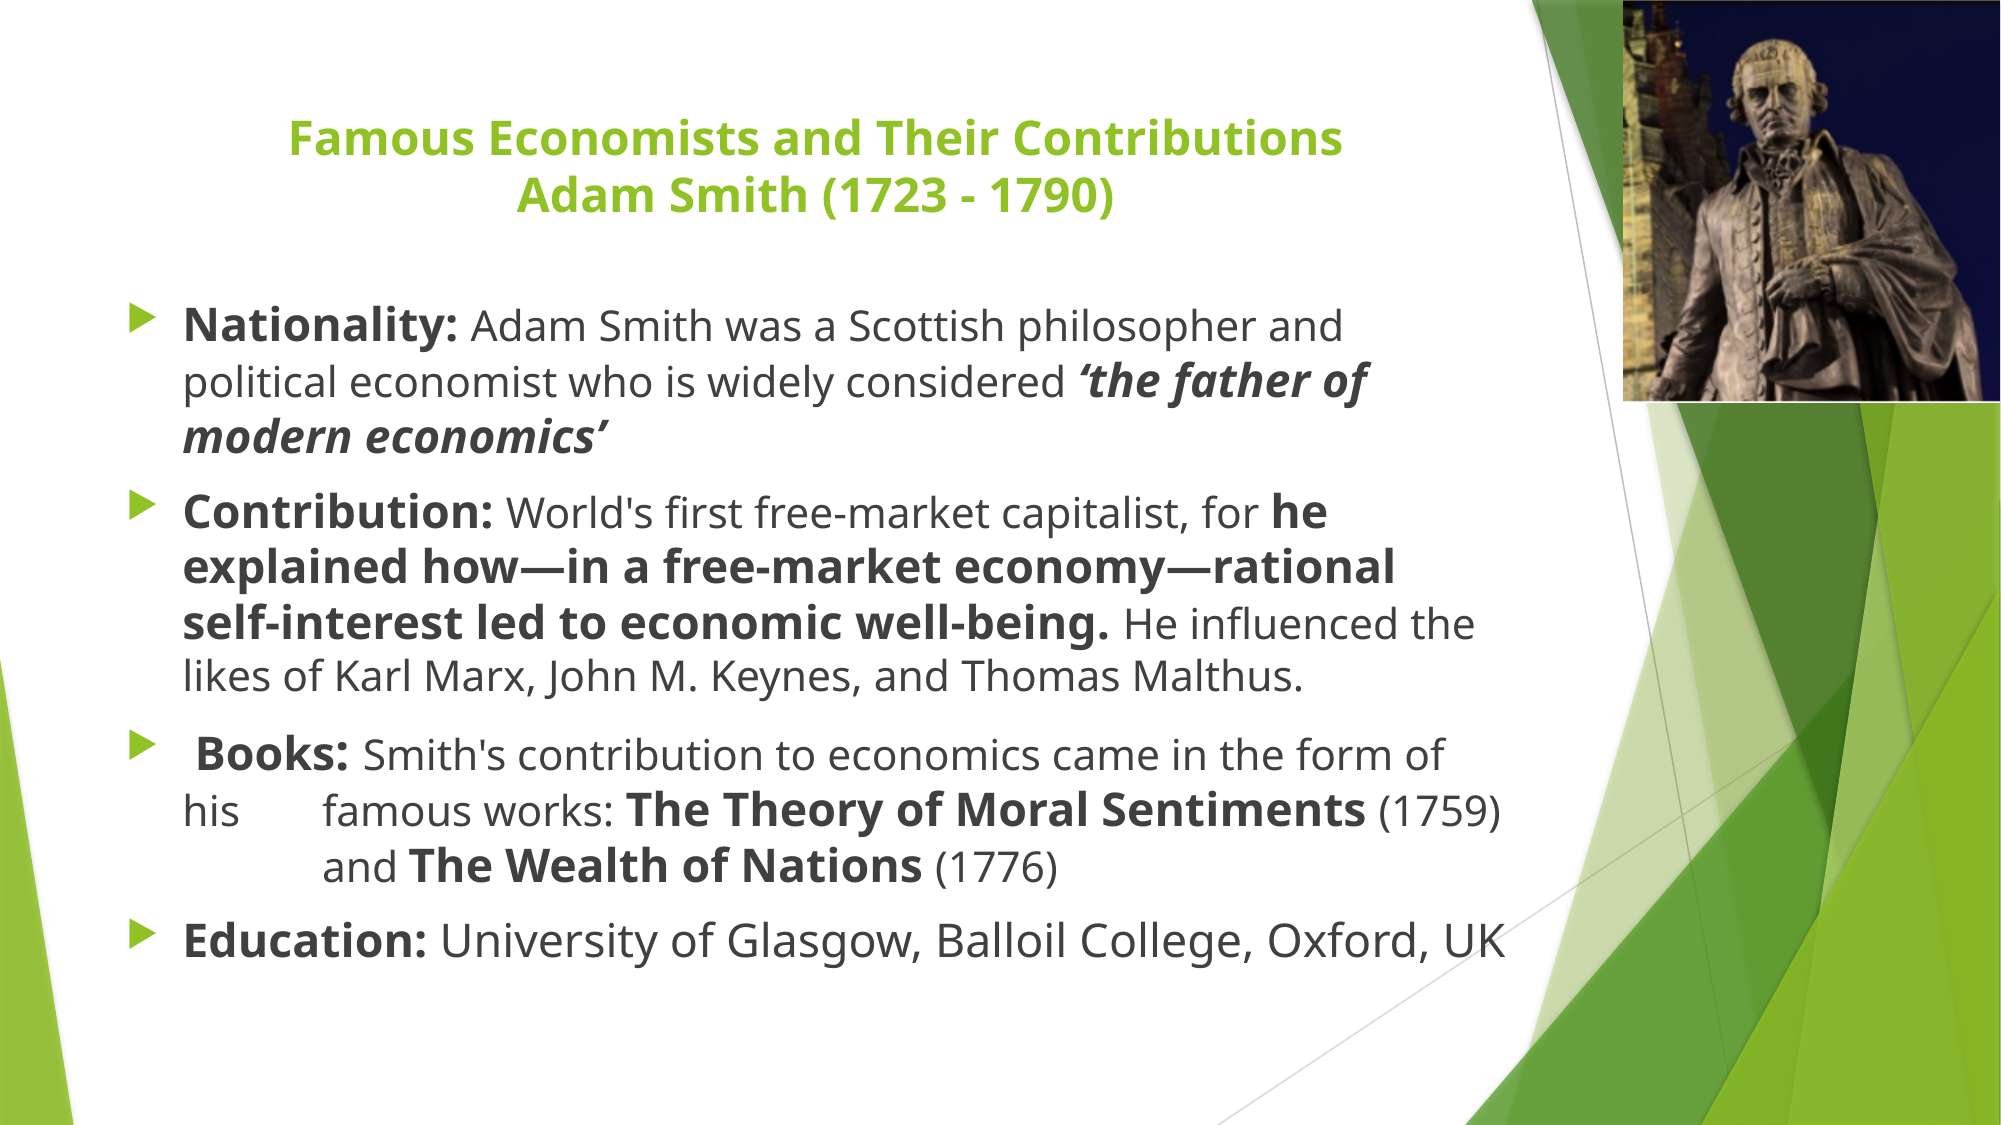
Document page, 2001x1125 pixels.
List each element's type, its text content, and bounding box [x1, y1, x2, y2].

picture [1622, 0, 2000, 404]
title Famous Economists and Their Contributions Adam Smith (1723 - 1790) [111, 99, 1522, 287]
list Nationality: Adam Smith was a Scottish philosopher and political economist who is widely considered ‘the father of modern economics’ Contribution: World's first free-market capitalist, for he explained how―in a free-market economy―rational self-interest led to economic well-being. He influenced the likes of Karl Marx, John M. Keynes, and Thomas Malthus. Books: Smith's contribution to economics came in the form of his famous works: The Theory of Moral Sentiments (1759) and The Wealth of Nations (1776) Education: University of Glasgow, Balloil College, Oxford, UK [111, 287, 1522, 992]
